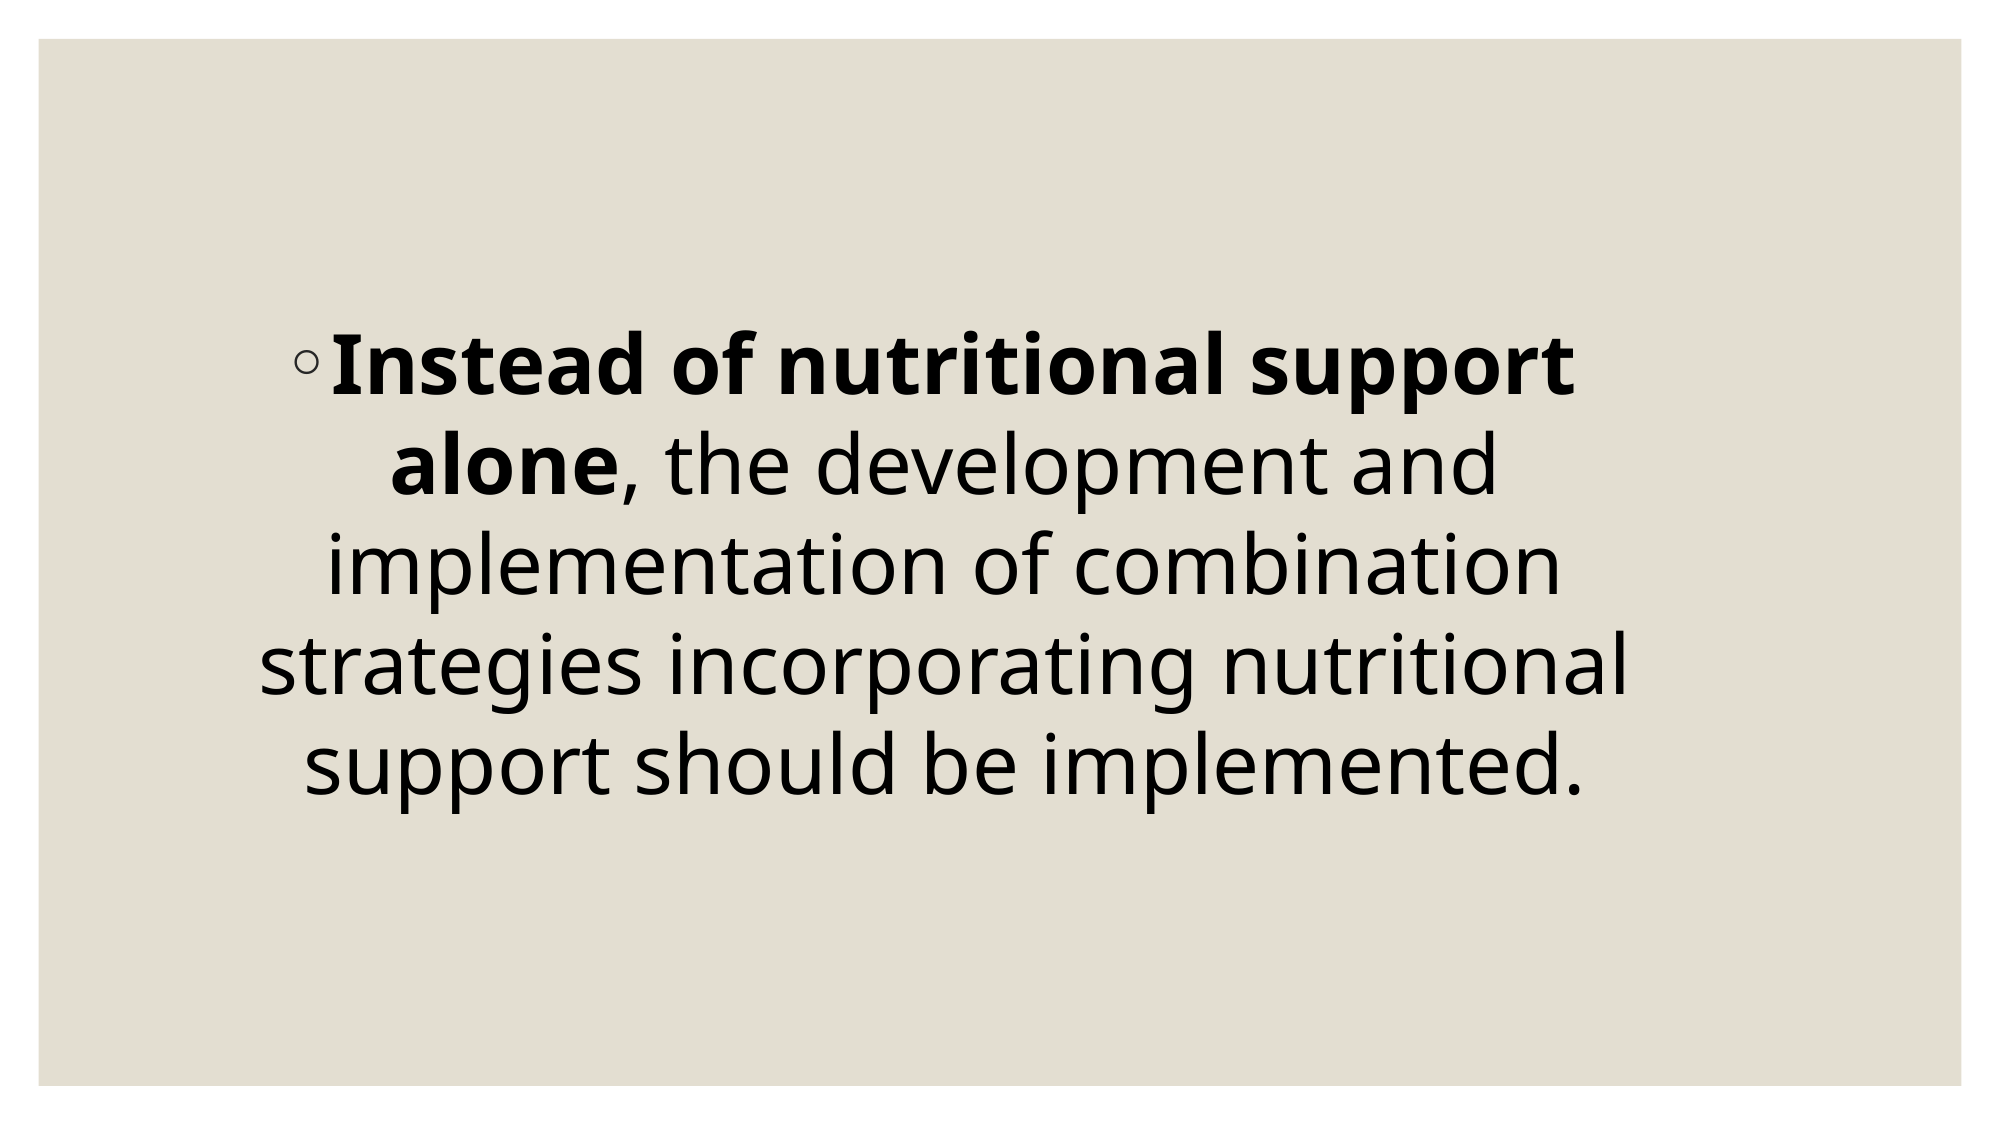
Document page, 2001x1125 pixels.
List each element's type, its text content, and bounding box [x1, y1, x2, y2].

list Instead of nutritional support alone, the development and implementation of combination strategies incorporating nutritional support should be implemented. [181, 304, 1680, 1025]
